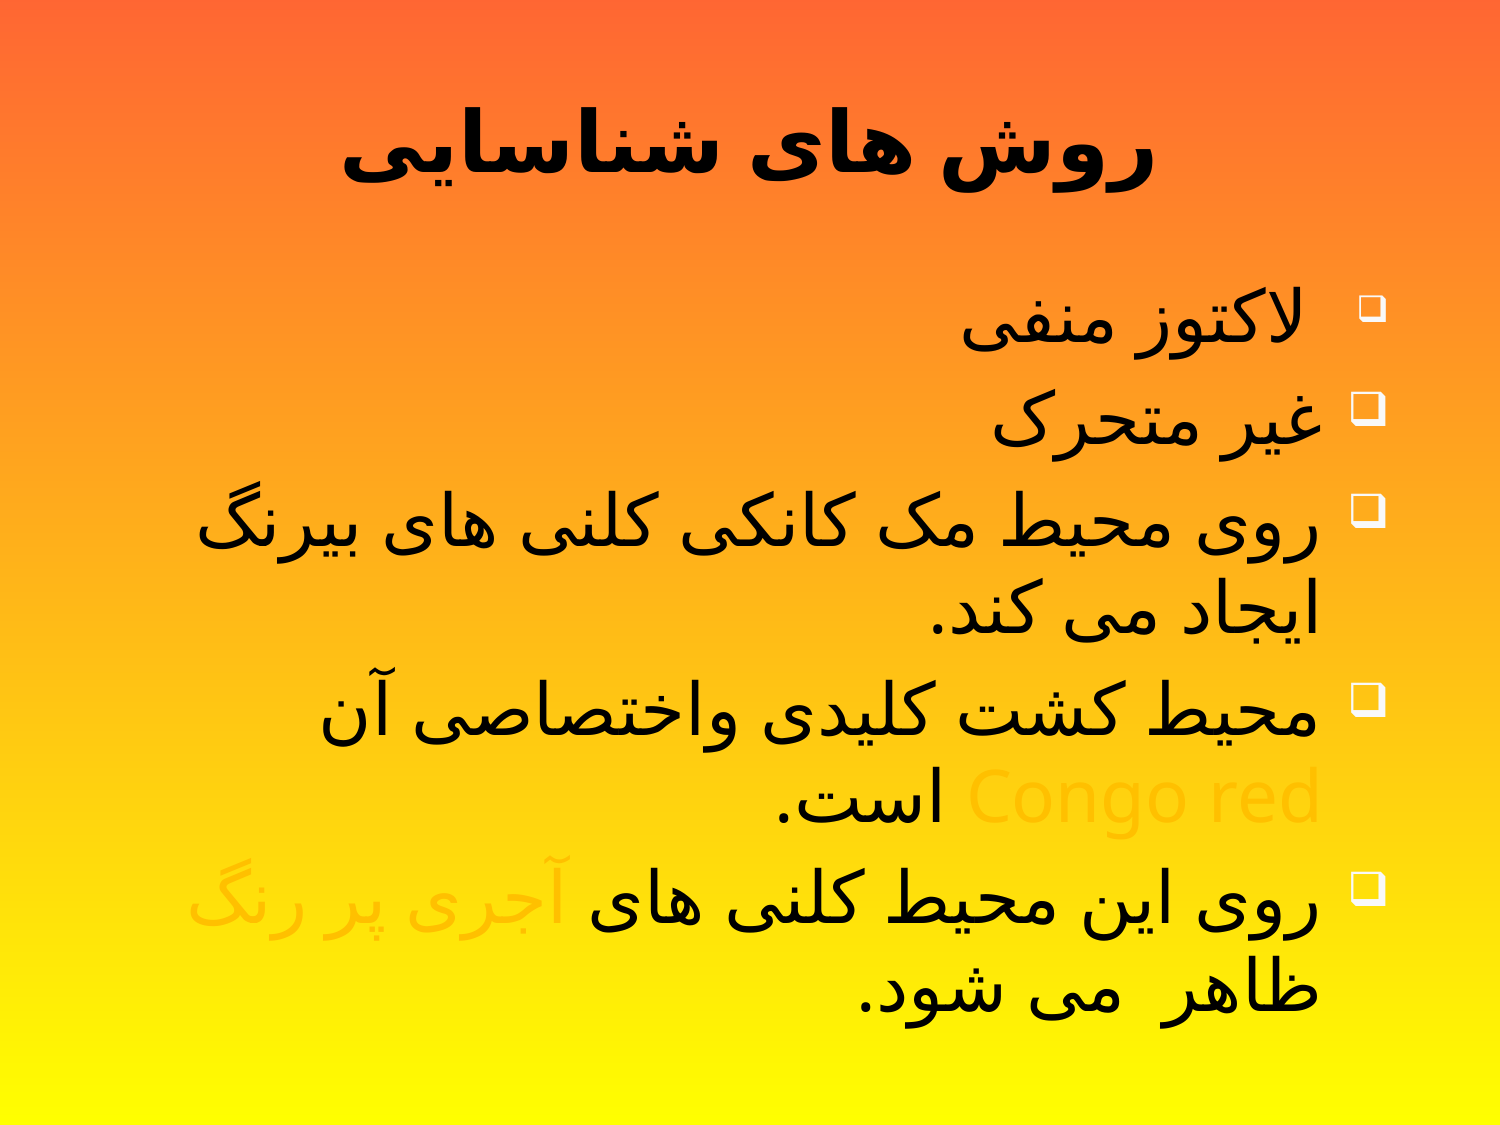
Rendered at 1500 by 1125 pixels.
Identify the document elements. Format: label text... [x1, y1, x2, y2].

title روش های شناسایی [75, 45, 1425, 233]
list لاکتوز منفی غیر متحرک روی محیط مک کانکی کلنی های بیرنگ ایجاد می کند. محیط کشت کلیدی واختصاصی آن Congo red است. روی این محیط کلنی های آجری پر رنگ ظاهر می شود. [75, 262, 1425, 1035]
